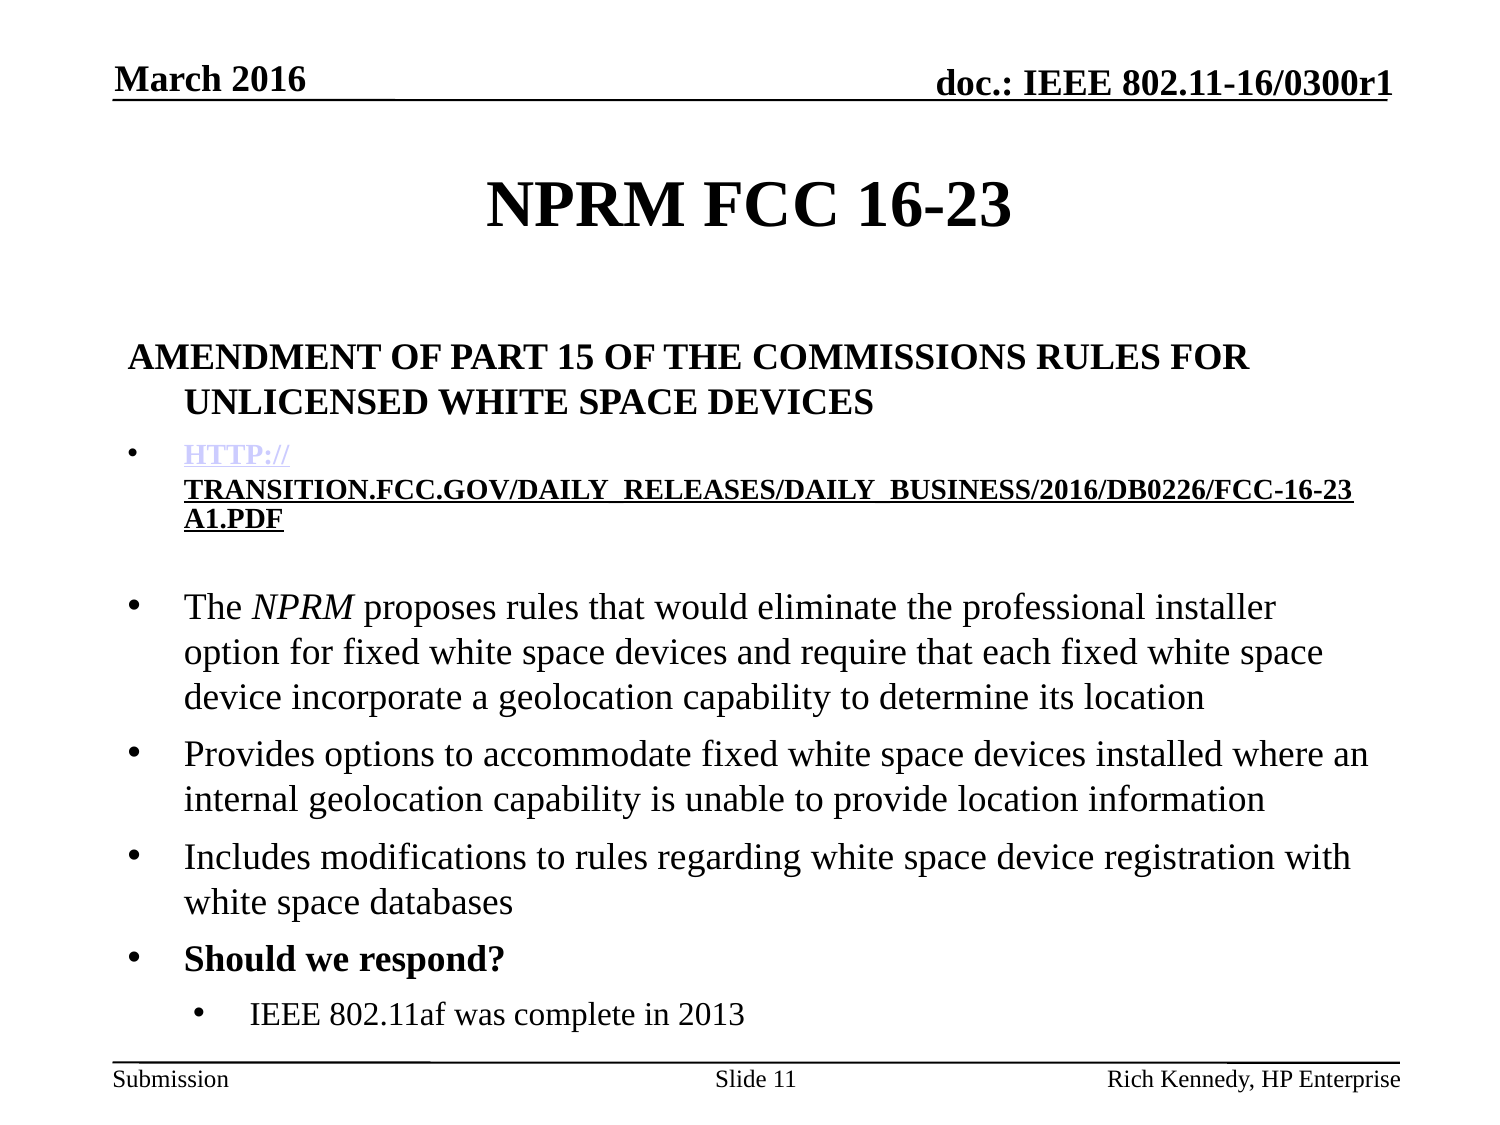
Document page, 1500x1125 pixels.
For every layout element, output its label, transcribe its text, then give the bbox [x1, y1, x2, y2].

footer Rich Kennedy, HP Enterprise [878, 1061, 1402, 1093]
list Amendment of Part 15 of the Commissions Rules for Unlicensed White Space Devices http://transition.fcc.gov/Daily_Releases/Daily_Business/2016/db0226/FCC-16-23A1.pdf The NPRM proposes rules that would eliminate the professional installer option for fixed white space devices and require that each fixed white space device incorporate a geolocation capability to determine its location Provides options to accommodate fixed white space devices installed where an internal geolocation capability is unable to provide location information Includes modifications to rules regarding white space device registration with white space databases Should we respond? IEEE 802.11af was complete in 2013 [112, 324, 1388, 1000]
title NPRM FCC 16-23 [112, 112, 1388, 288]
slide_number Slide 11 [712, 1061, 800, 1123]
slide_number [114, 54, 423, 100]
